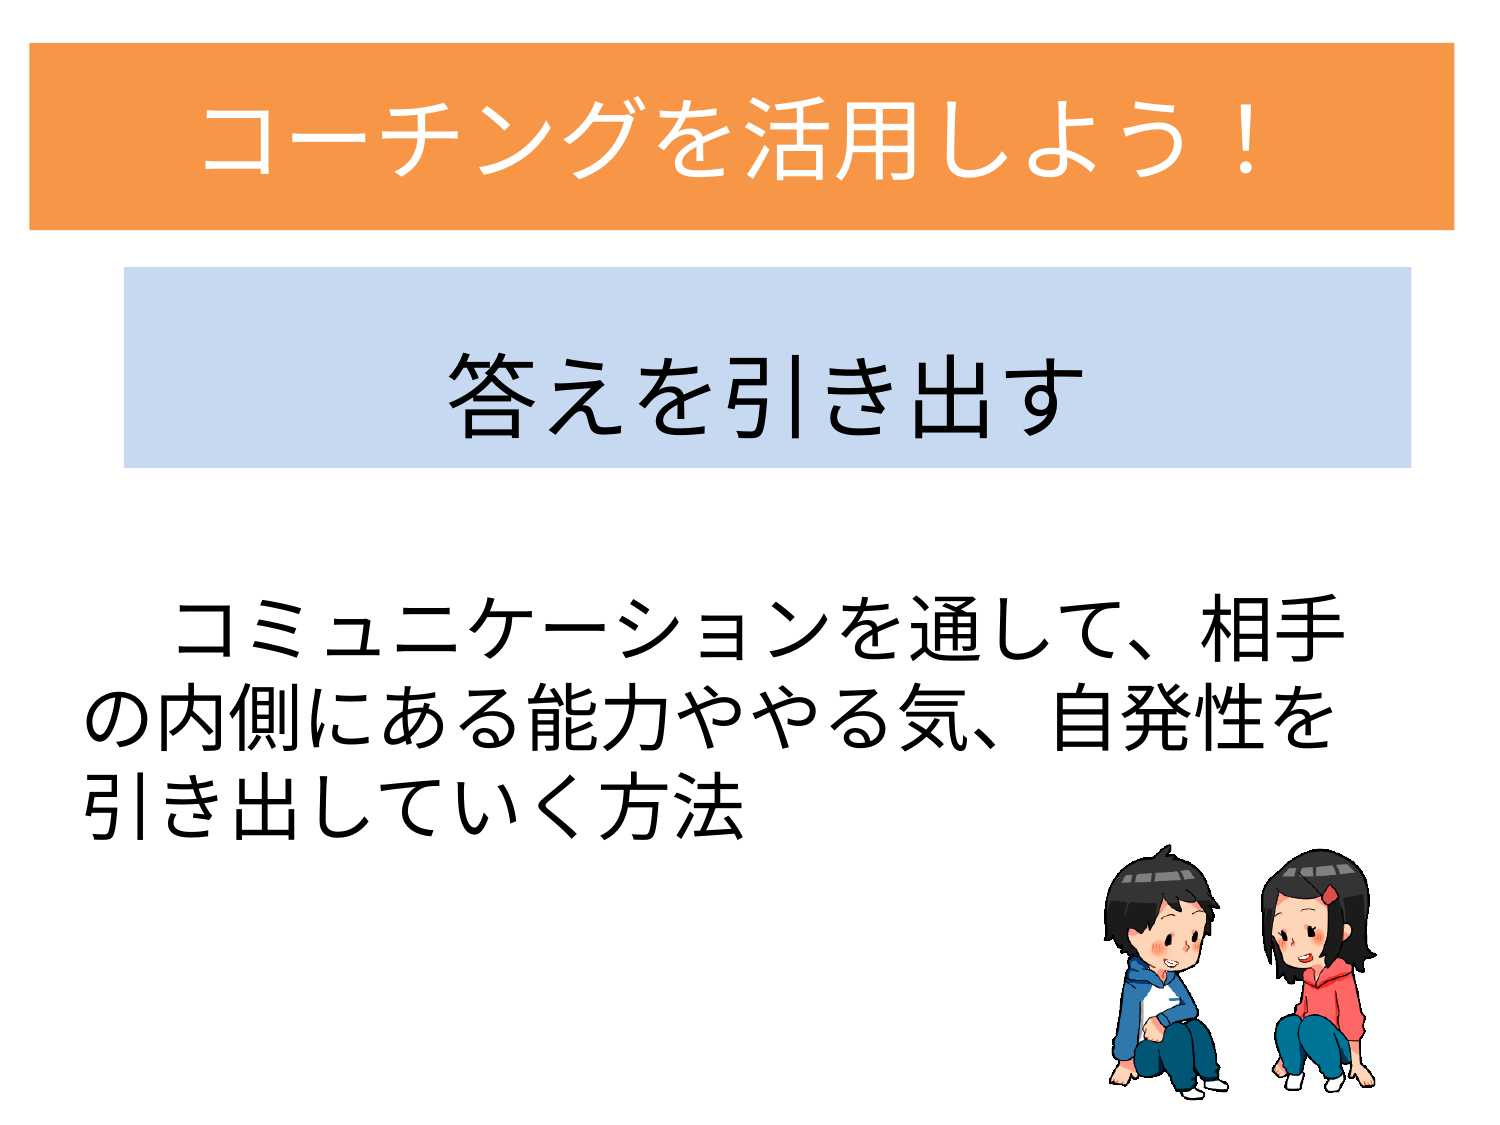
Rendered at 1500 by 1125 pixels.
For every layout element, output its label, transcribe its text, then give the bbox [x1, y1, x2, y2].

text_box 答えを引き出す [123, 267, 1412, 468]
title コーチングを活用しよう！ [29, 42, 1455, 231]
picture [1080, 805, 1400, 1125]
text_box コミュニケーションを通して、相手の内側にある能力ややる気、自発性を引き出していく方法 [64, 574, 1424, 858]
